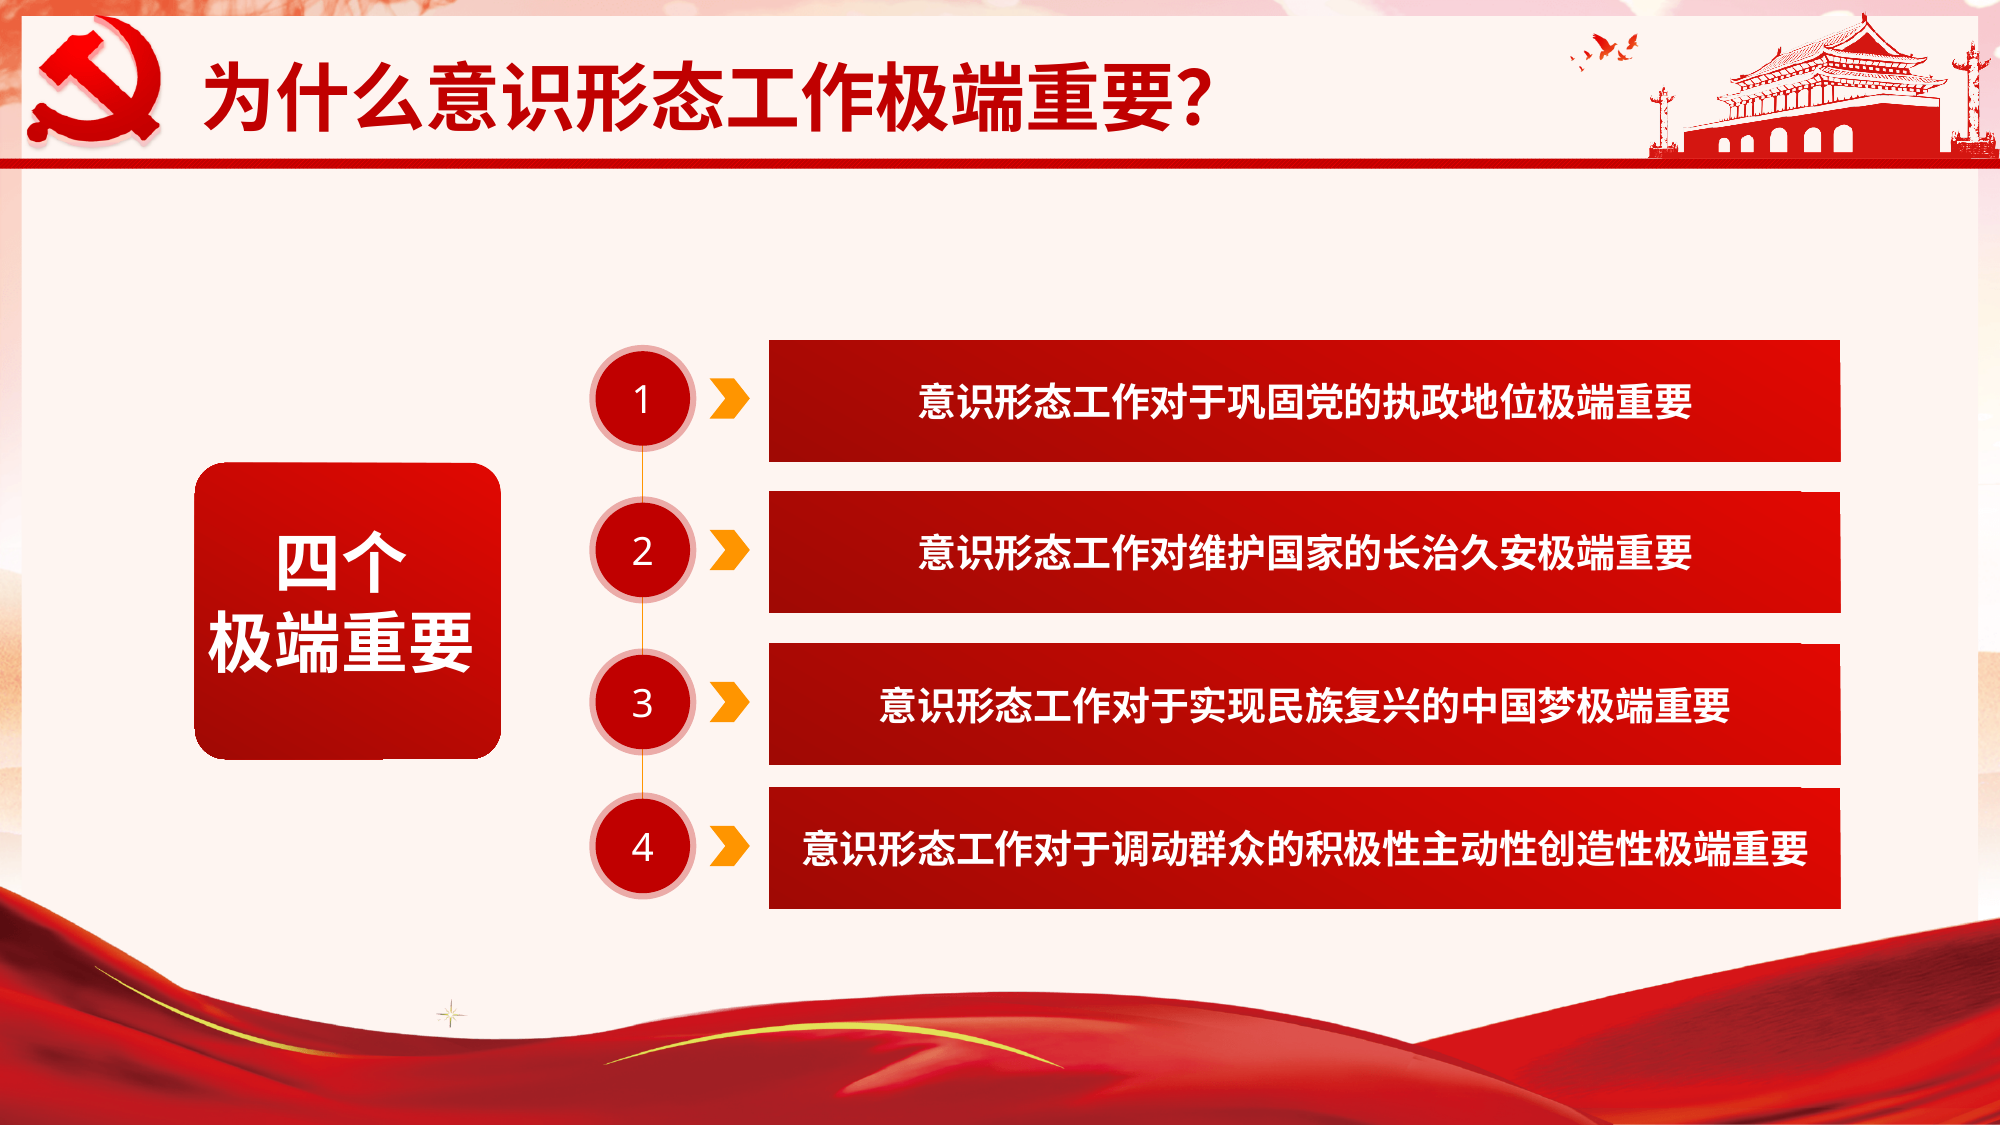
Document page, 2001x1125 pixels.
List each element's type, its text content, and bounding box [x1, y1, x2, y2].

picture [0, 0, 2000, 159]
text_box 意识形态工作对于巩固党的执政地位极端重要 [768, 339, 1841, 462]
text_box [193, 461, 502, 513]
picture [0, 169, 2000, 1125]
text_box 4 [594, 797, 692, 895]
text_box [193, 689, 502, 761]
text_box [707, 824, 752, 868]
text_box [707, 377, 752, 420]
text_box 1 [594, 350, 692, 447]
text_box 2 [594, 501, 642, 599]
text_box 3 [594, 653, 642, 751]
text_box 意识形态工作对于调动群众的积极性主动性创造性极端重要 [768, 787, 1841, 910]
text_box 意识形态工作对维护国家的长治久安极端重要 [768, 491, 1841, 614]
text_box [707, 680, 752, 724]
text_box 2 [643, 501, 692, 599]
text_box 意识形态工作对于实现民族复兴的中国梦极端重要 [768, 643, 1841, 766]
text_box 四个 极端重要 [159, 513, 523, 689]
text_box [707, 528, 752, 572]
text_box 3 [643, 653, 692, 751]
